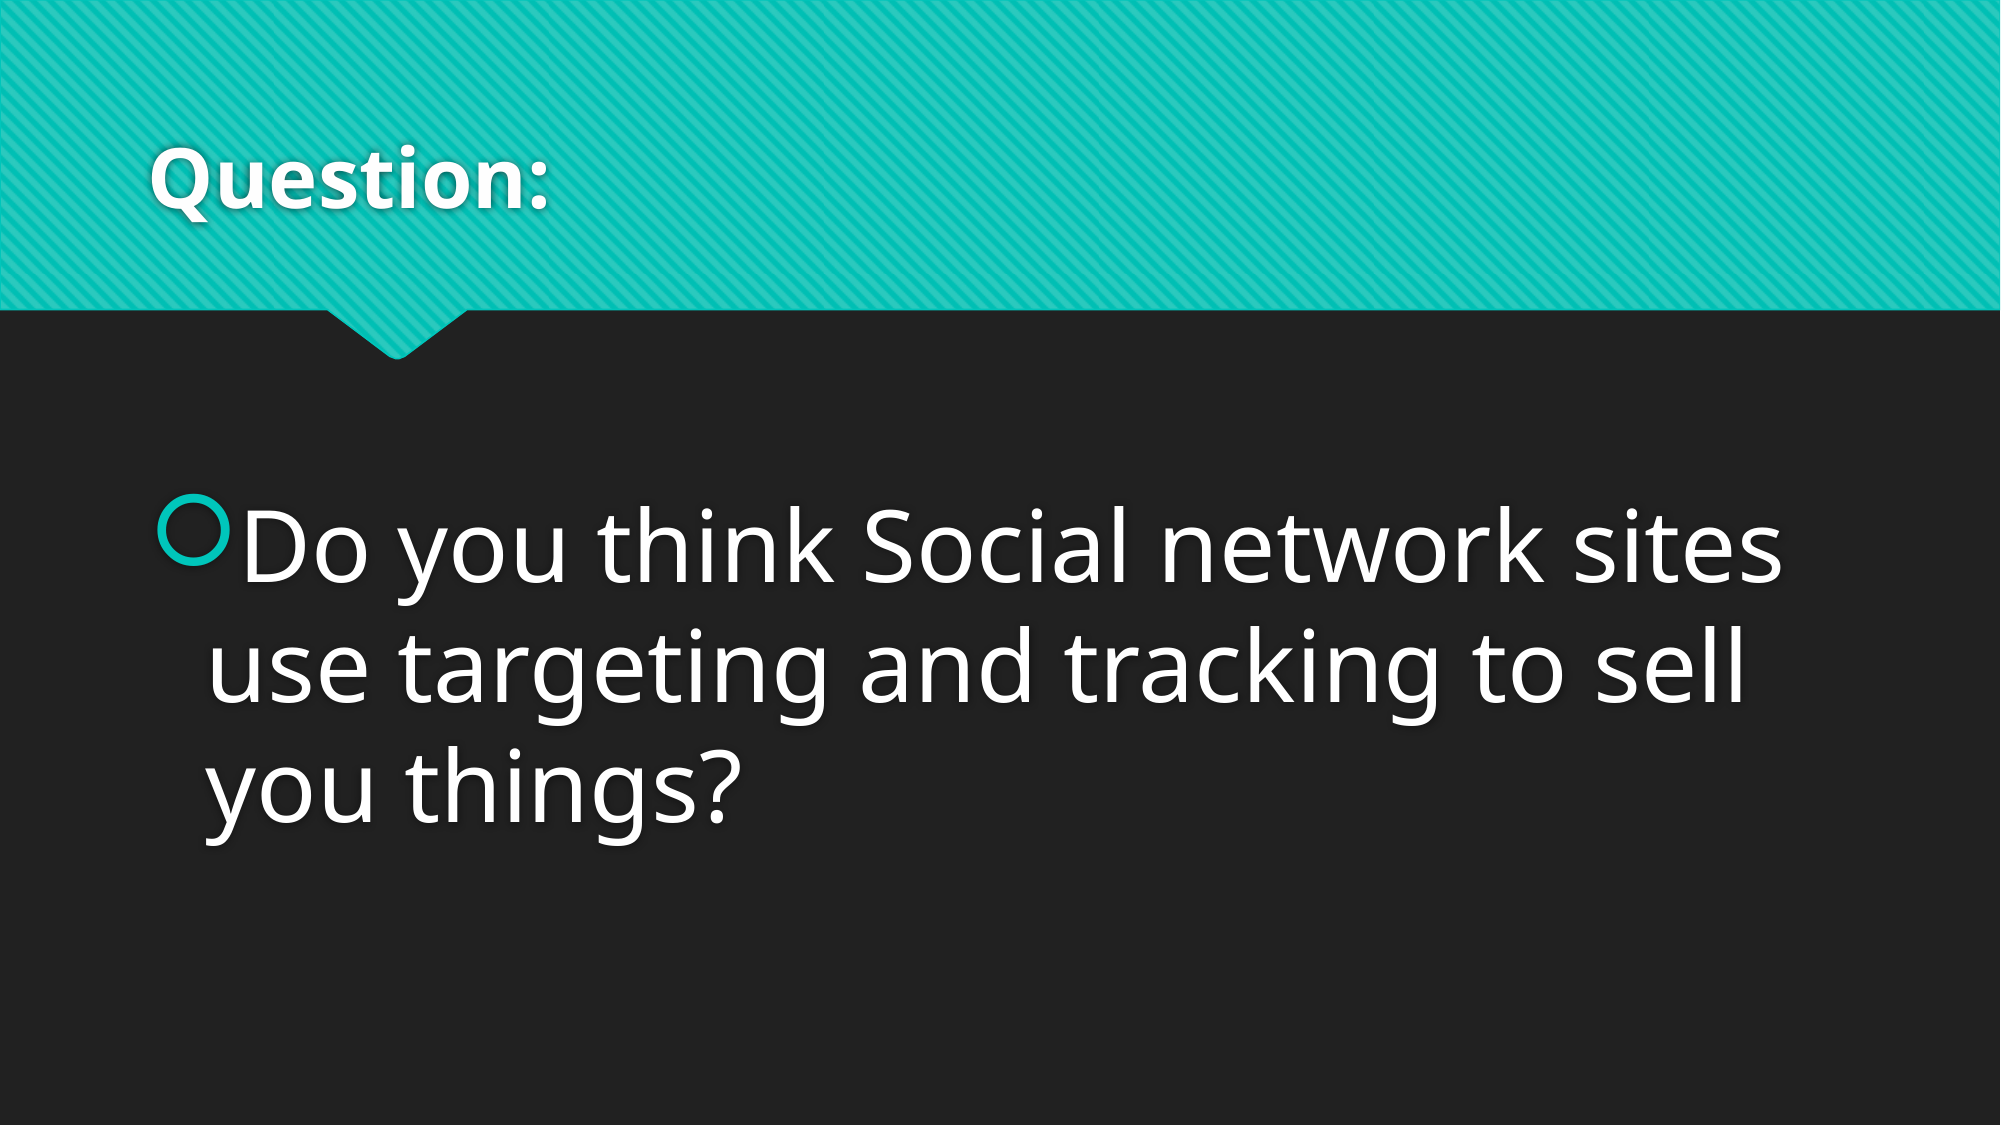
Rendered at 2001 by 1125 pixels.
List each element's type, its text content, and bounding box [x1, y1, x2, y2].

title Question: [132, 73, 1868, 233]
list Do you think Social network sites use targeting and tracking to sell you things? [134, 364, 1866, 962]
